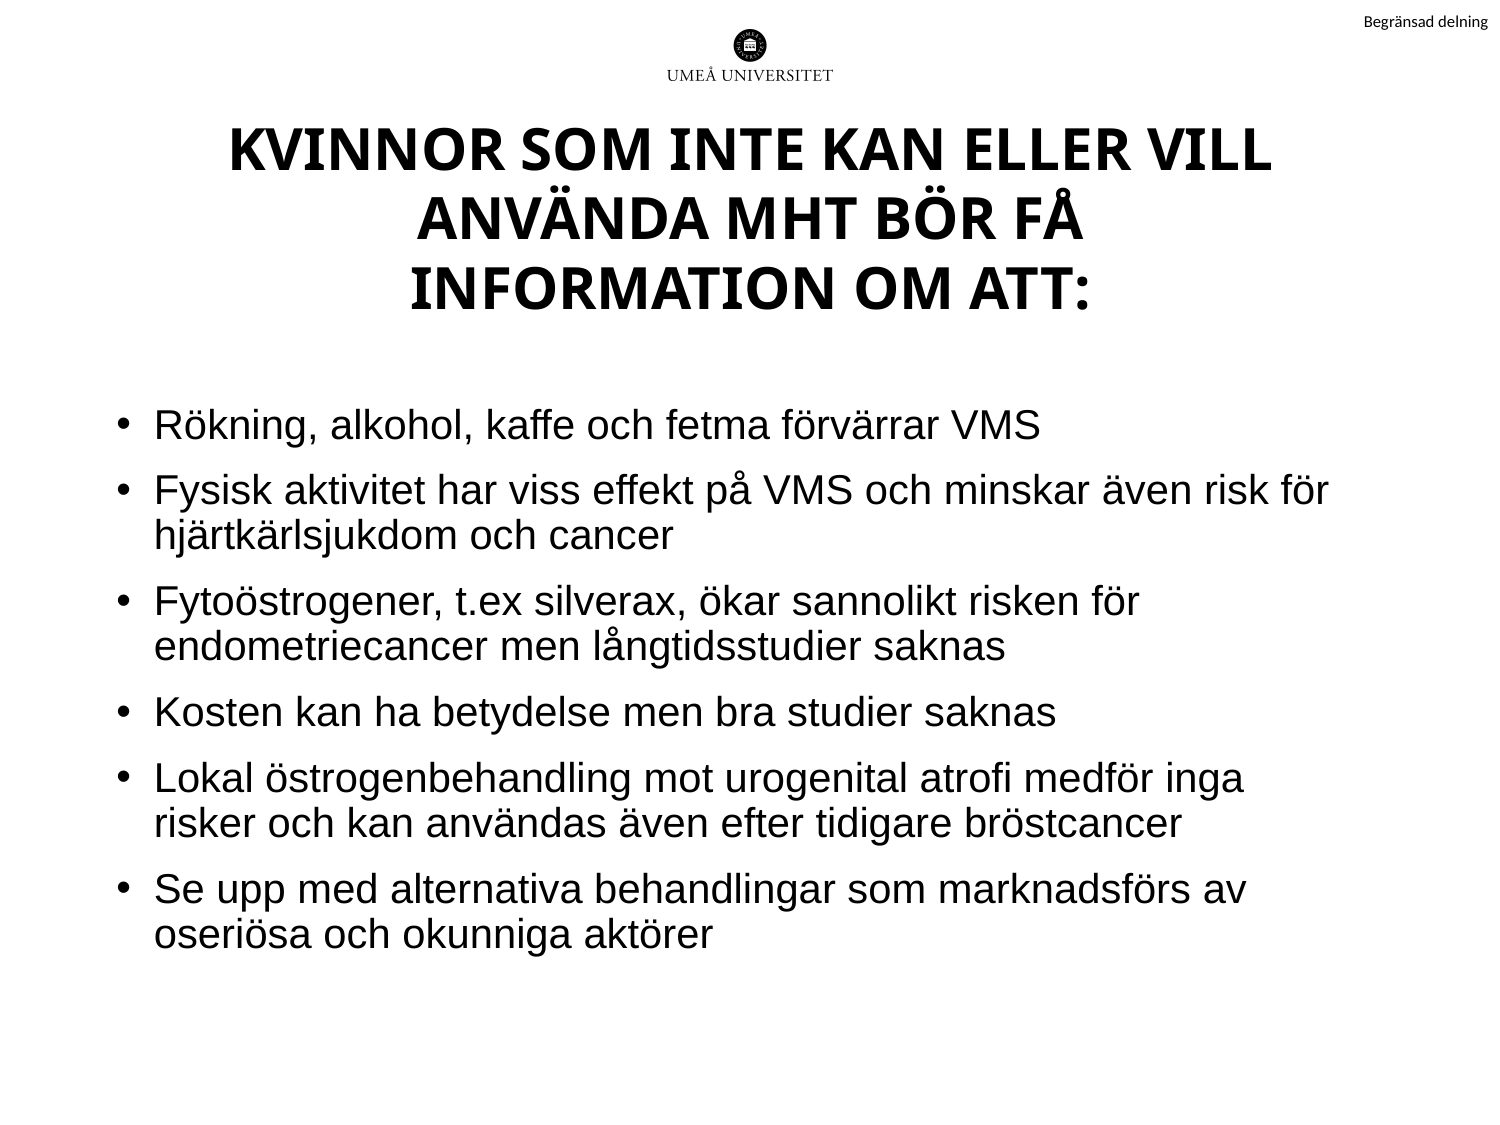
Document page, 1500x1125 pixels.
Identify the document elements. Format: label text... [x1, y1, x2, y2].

title KVINNOR SOM INTE KAN ELLER VILL ANVÄNDA MHT BÖR FÅ INFORMATION OM ATT: [205, 127, 1296, 306]
picture [667, 29, 833, 81]
list Rökning, alkohol, kaffe och fetma förvärrar VMS Fysisk aktivitet har viss effekt på VMS och minskar även risk för hjärtkärlsjukdom och cancer Fytoöstrogener, t.ex silverax, ökar sannolikt risken för endometriecancer men långtidsstudier saknas Kosten kan ha betydelse men bra studier saknas Lokal östrogenbehandling mot urogenital atrofi medför inga risker och kan användas även efter tidigare bröstcancer Se upp med alternativa behandlingar som marknadsförs av oseriösa och okunniga aktörer [116, 403, 1332, 1018]
